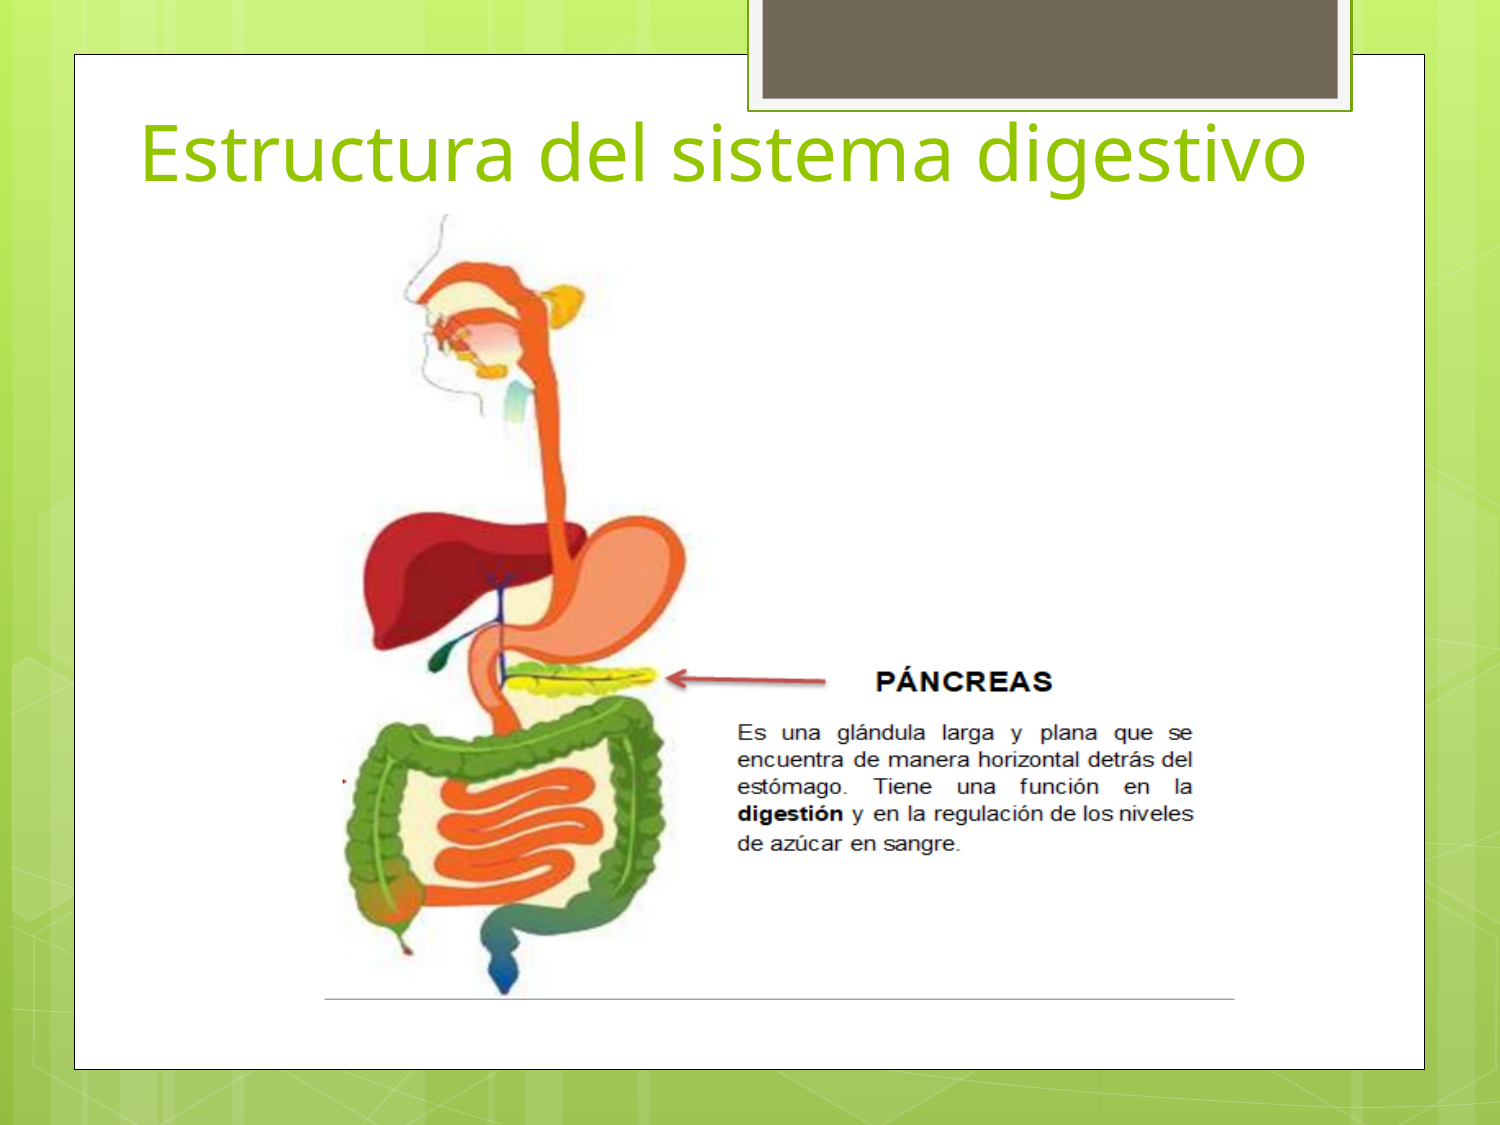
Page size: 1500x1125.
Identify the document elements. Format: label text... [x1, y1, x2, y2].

title Estructura del sistema digestivo [123, 94, 1329, 205]
picture [324, 214, 1235, 1000]
